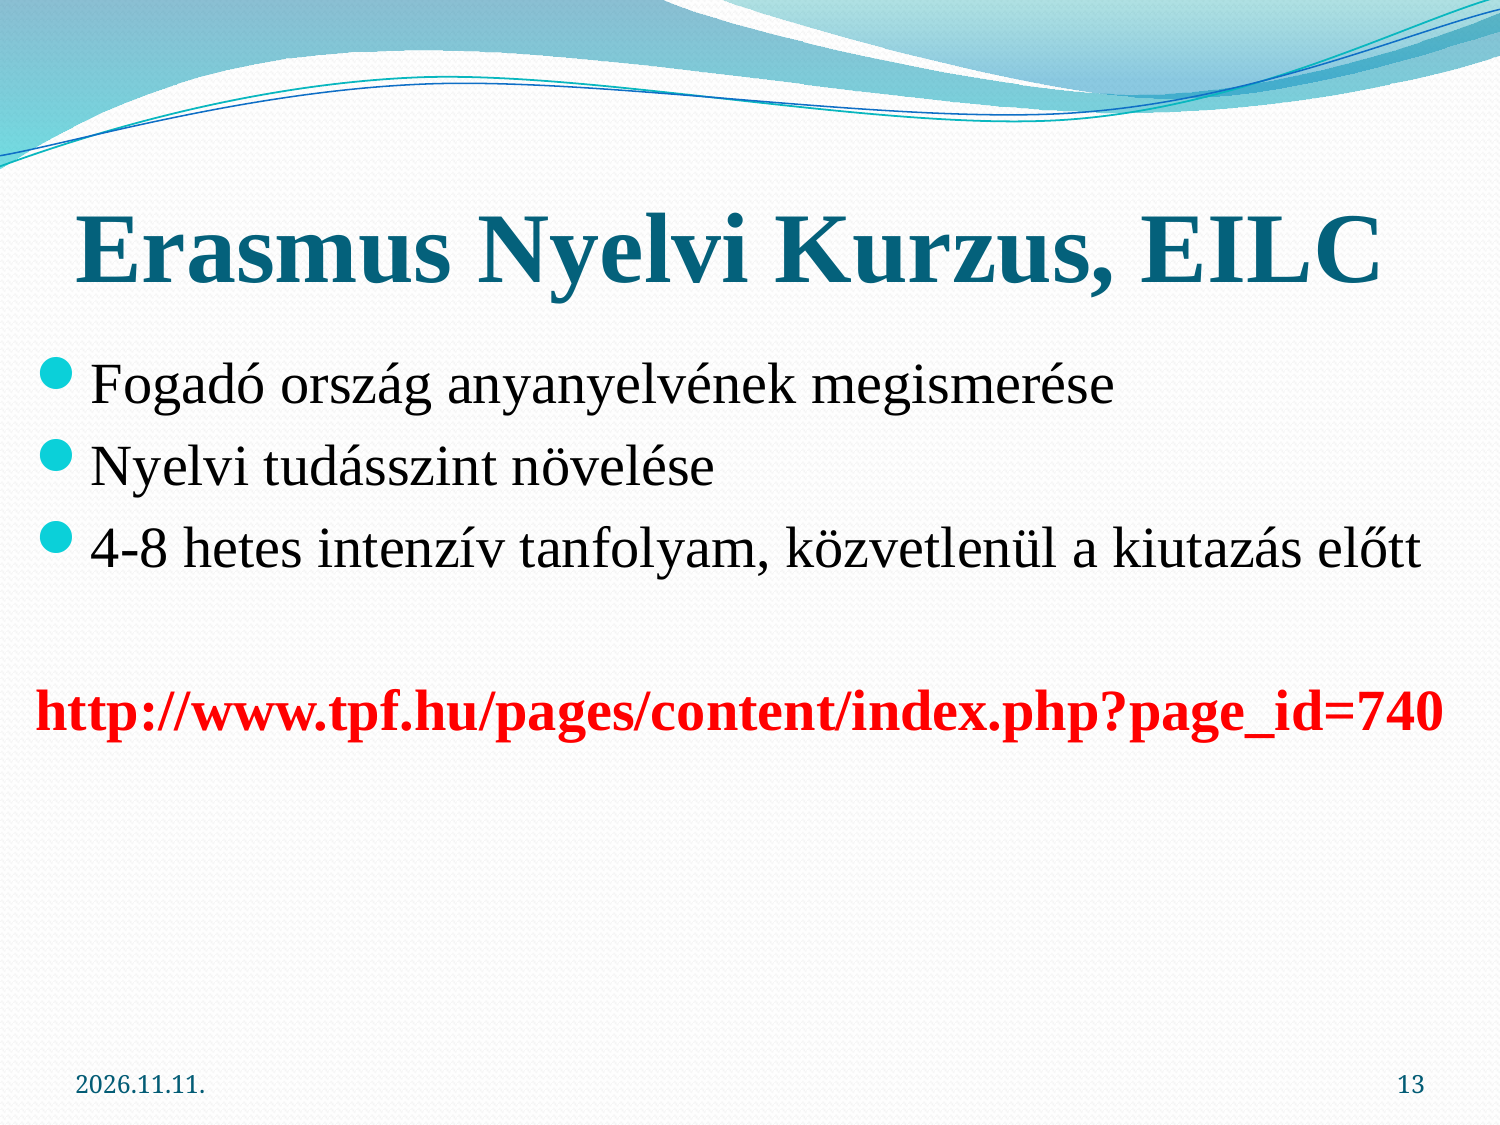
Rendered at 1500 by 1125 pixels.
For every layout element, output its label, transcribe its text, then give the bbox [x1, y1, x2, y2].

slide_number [75, 1042, 425, 1103]
slide_number 13 [1299, 1042, 1425, 1103]
title Erasmus Nyelvi Kurzus, EILC [75, 115, 1425, 303]
list Fogadó ország anyanyelvének megismerése Nyelvi tudásszint növelése 4-8 hetes intenzív tanfolyam, közvetlenül a kiutazás előtt http://www.tpf.hu/pages/content/index.php?page_id=740 [20, 338, 1480, 1046]
